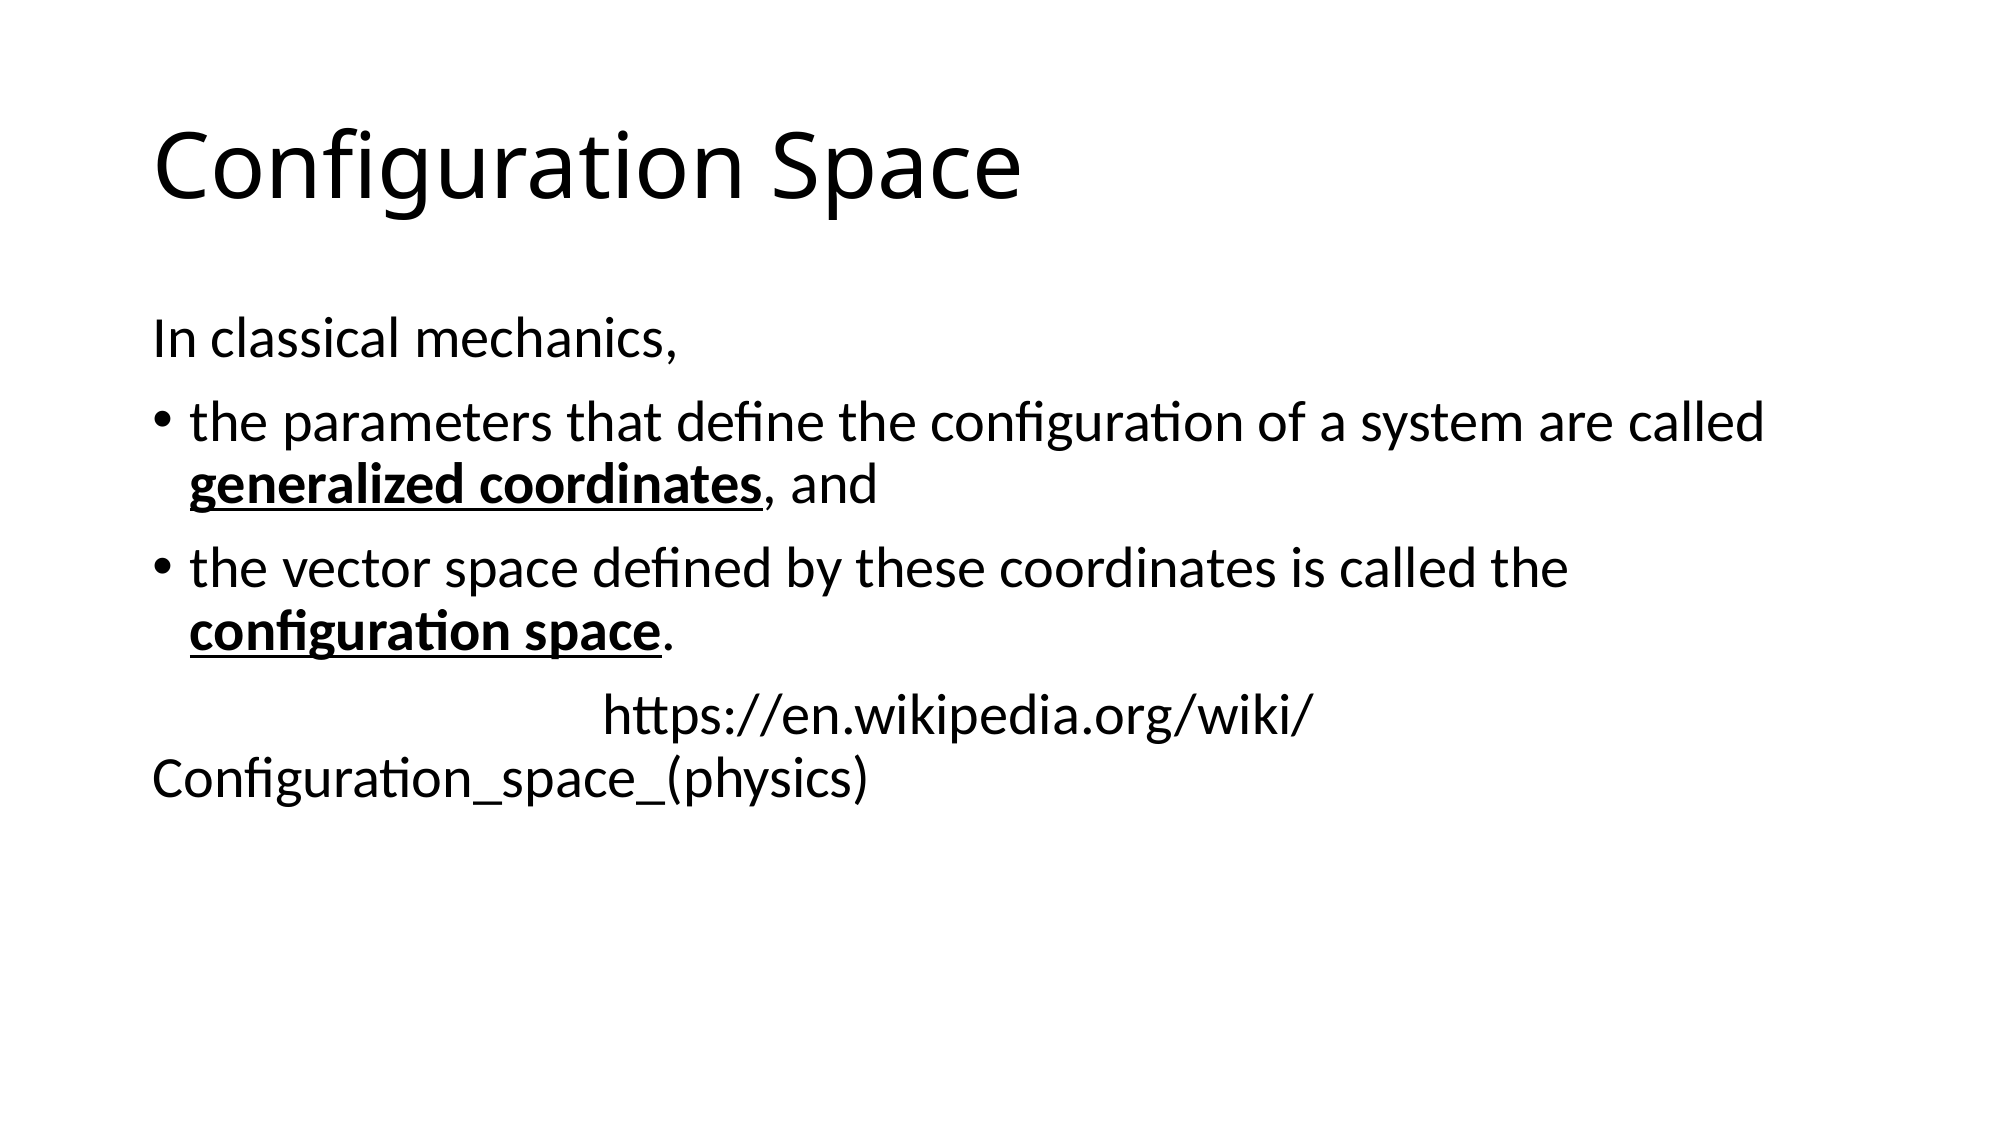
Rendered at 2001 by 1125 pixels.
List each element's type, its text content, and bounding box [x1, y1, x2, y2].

list In classical mechanics, the parameters that define the configuration of a system are called generalized coordinates, and the vector space defined by these coordinates is called the configuration space. https://en.wikipedia.org/wiki/Configuration_space_(physics) [137, 299, 1863, 1014]
title Configuration Space [137, 59, 1863, 278]
